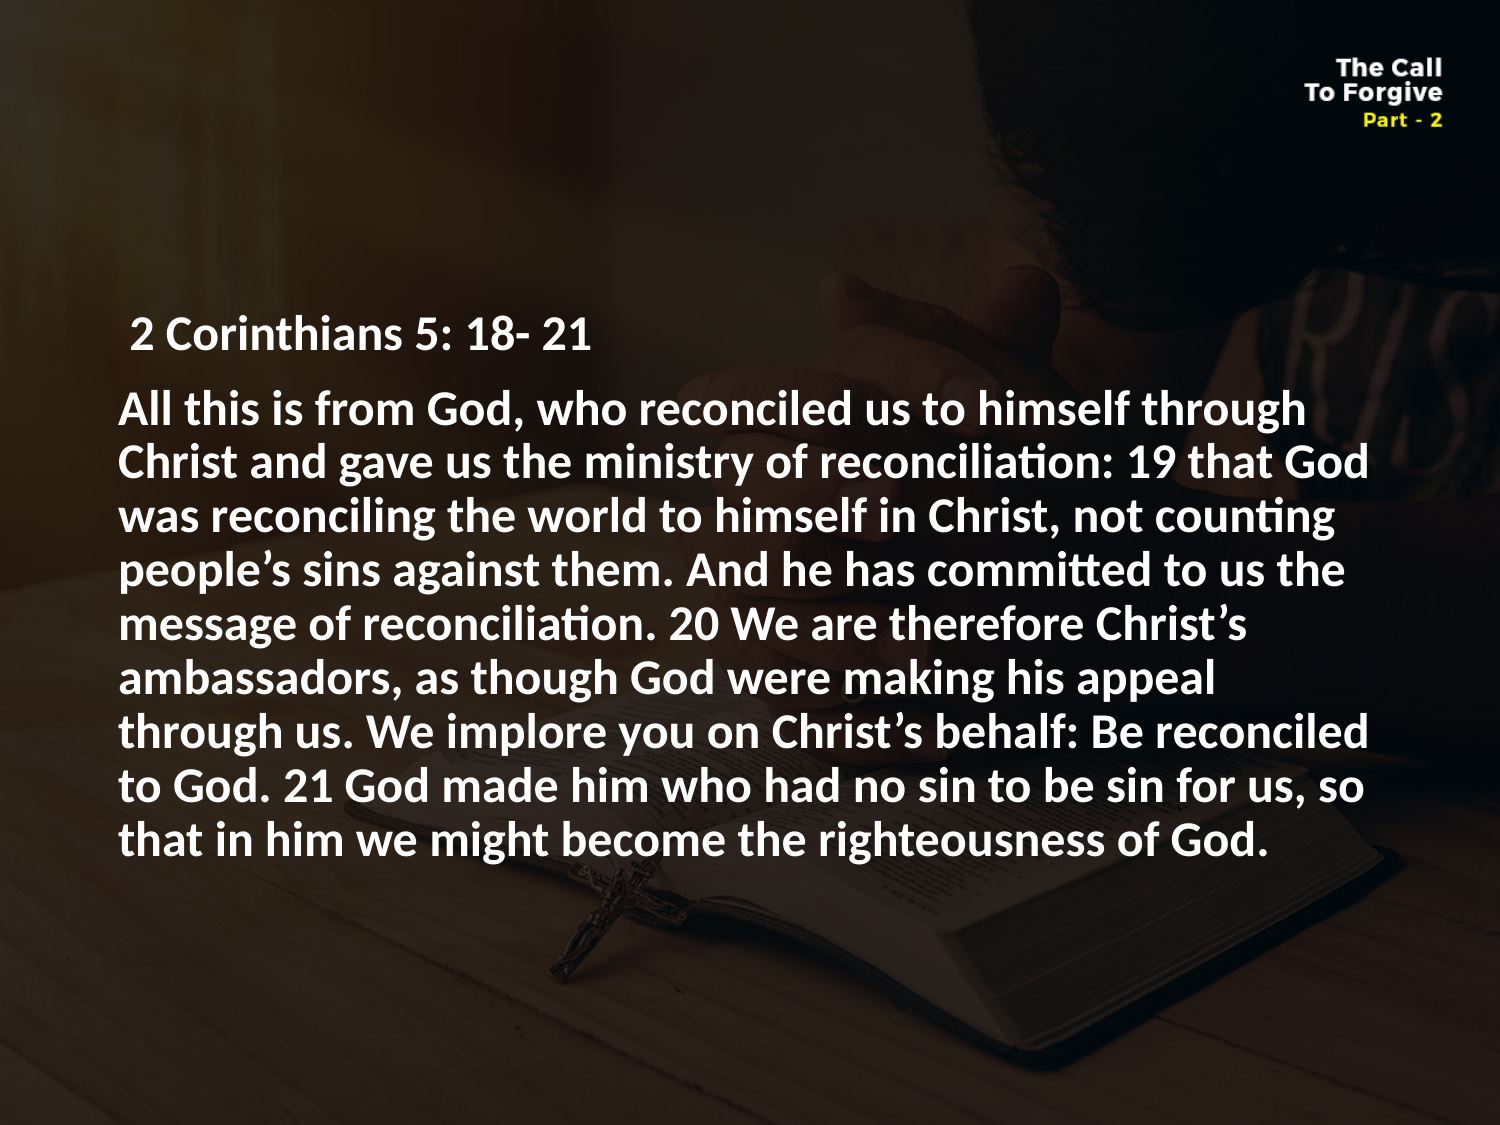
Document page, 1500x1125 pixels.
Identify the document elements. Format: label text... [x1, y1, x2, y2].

list 2 Corinthians 5: 18- 21 All this is from God, who reconciled us to himself through Christ and gave us the ministry of reconciliation: 19 that God was reconciling the world to himself in Christ, not counting people’s sins against them. And he has committed to us the message of reconciliation. 20 We are therefore Christ’s ambassadors, as though God were making his appeal through us. We implore you on Christ’s behalf: Be reconciled to God. 21 God made him who had no sin to be sin for us, so that in him we might become the righteousness of God. [103, 299, 1397, 1014]
picture [0, 0, 1500, 1125]
